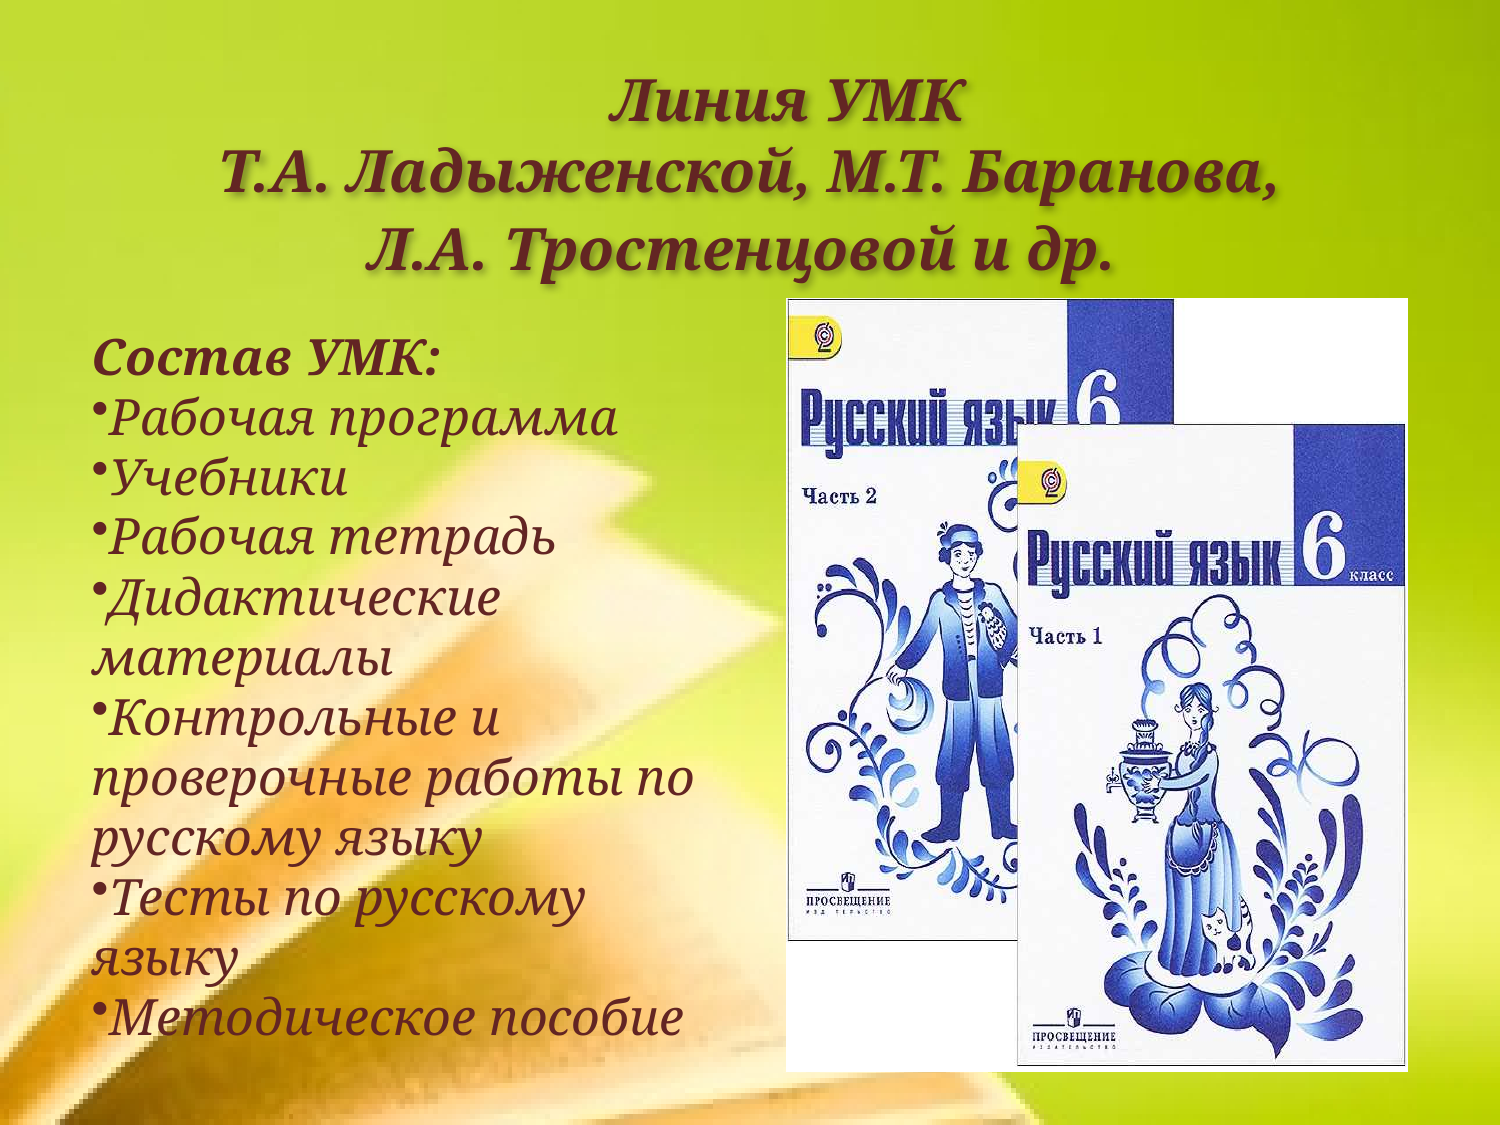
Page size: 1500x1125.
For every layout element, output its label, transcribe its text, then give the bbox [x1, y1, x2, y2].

text_box Линия УМК Т.А. Ладыженской, М.Т. Баранова, Л.А. Тростенцовой и др. [152, 46, 1348, 292]
list Состав УМК: Рабочая программа Учебники Рабочая тетрадь Дидактические материалы Контрольные и проверочные работы по русскому языку Тесты по русскому языку Методическое пособие [76, 317, 733, 1053]
picture [0, 0, 1500, 1125]
